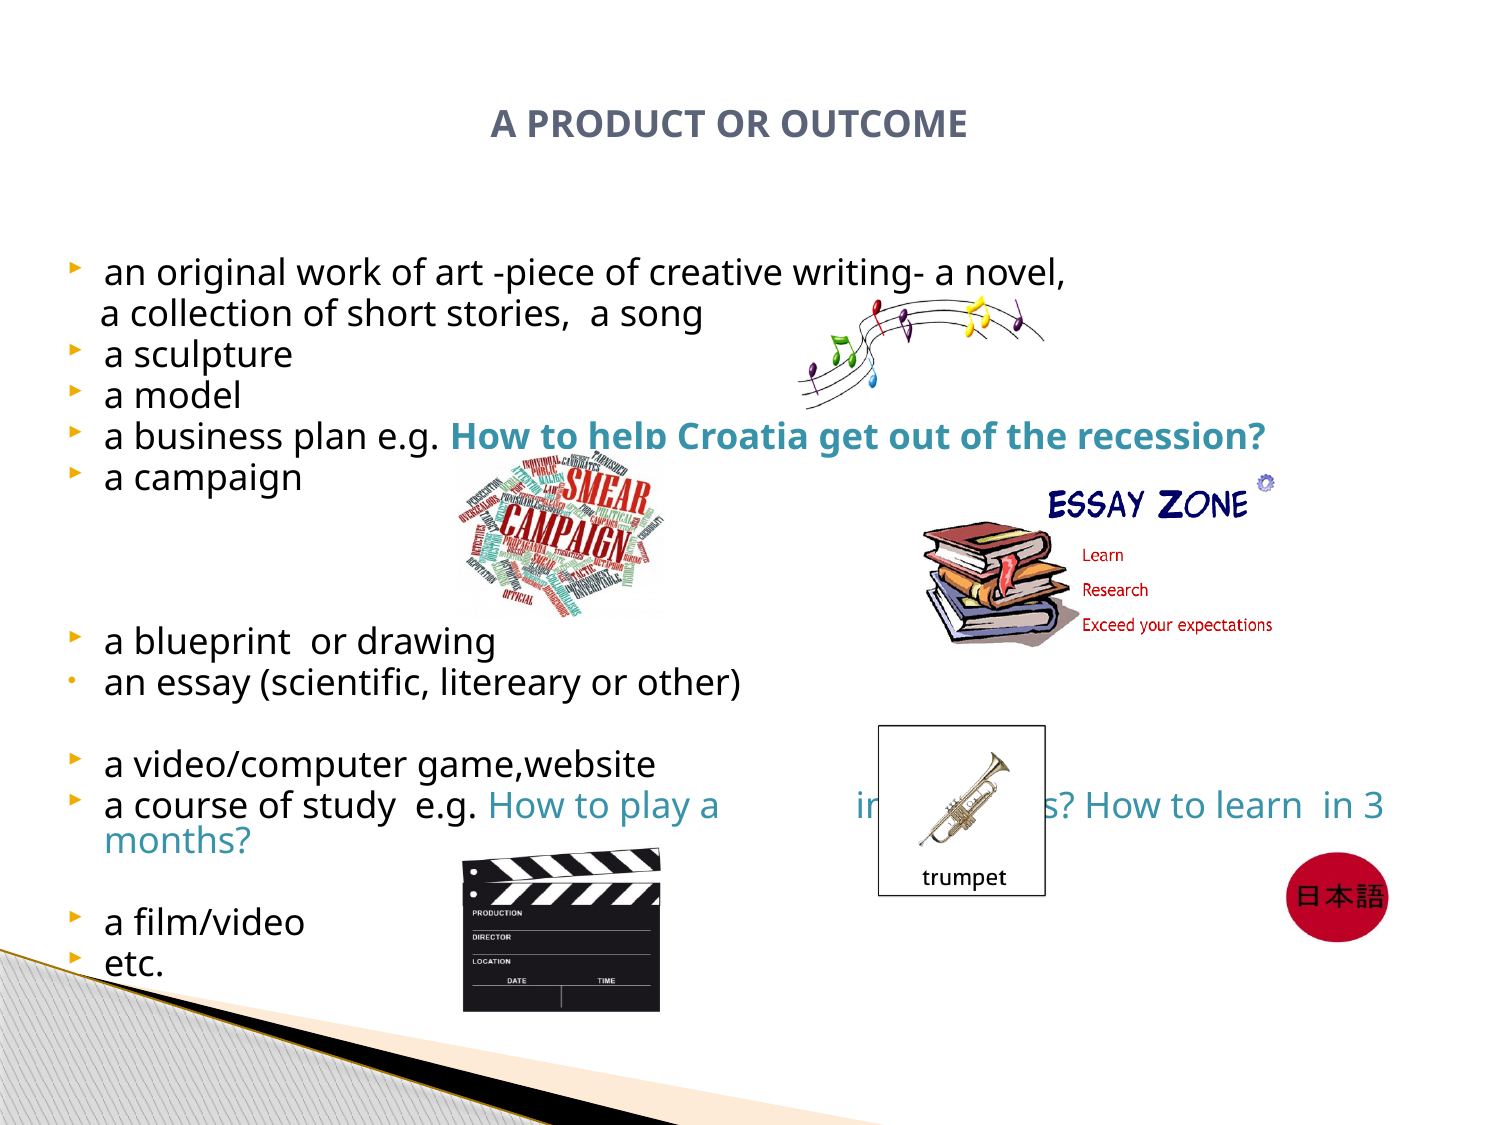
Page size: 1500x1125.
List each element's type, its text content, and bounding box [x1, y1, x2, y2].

picture [460, 845, 662, 1014]
list an original work of art -piece of creative writing- a novel, a collection of short stories, a song a sculpture a model a business plan e.g. How to help Croatia get out of the recession? a campaign a blueprint or drawing an essay (scientific, litereary or other) a video/computer game,website a course of study e.g. How to play a in 4 months? How to learn in 3 months? a film/video etc. [37, 249, 1432, 1042]
picture [920, 468, 1286, 670]
title A PRODUCT OR OUTCOME [59, 47, 1410, 154]
picture [1208, 822, 1466, 972]
picture [792, 288, 1049, 415]
picture [875, 724, 1047, 898]
picture [457, 449, 665, 618]
